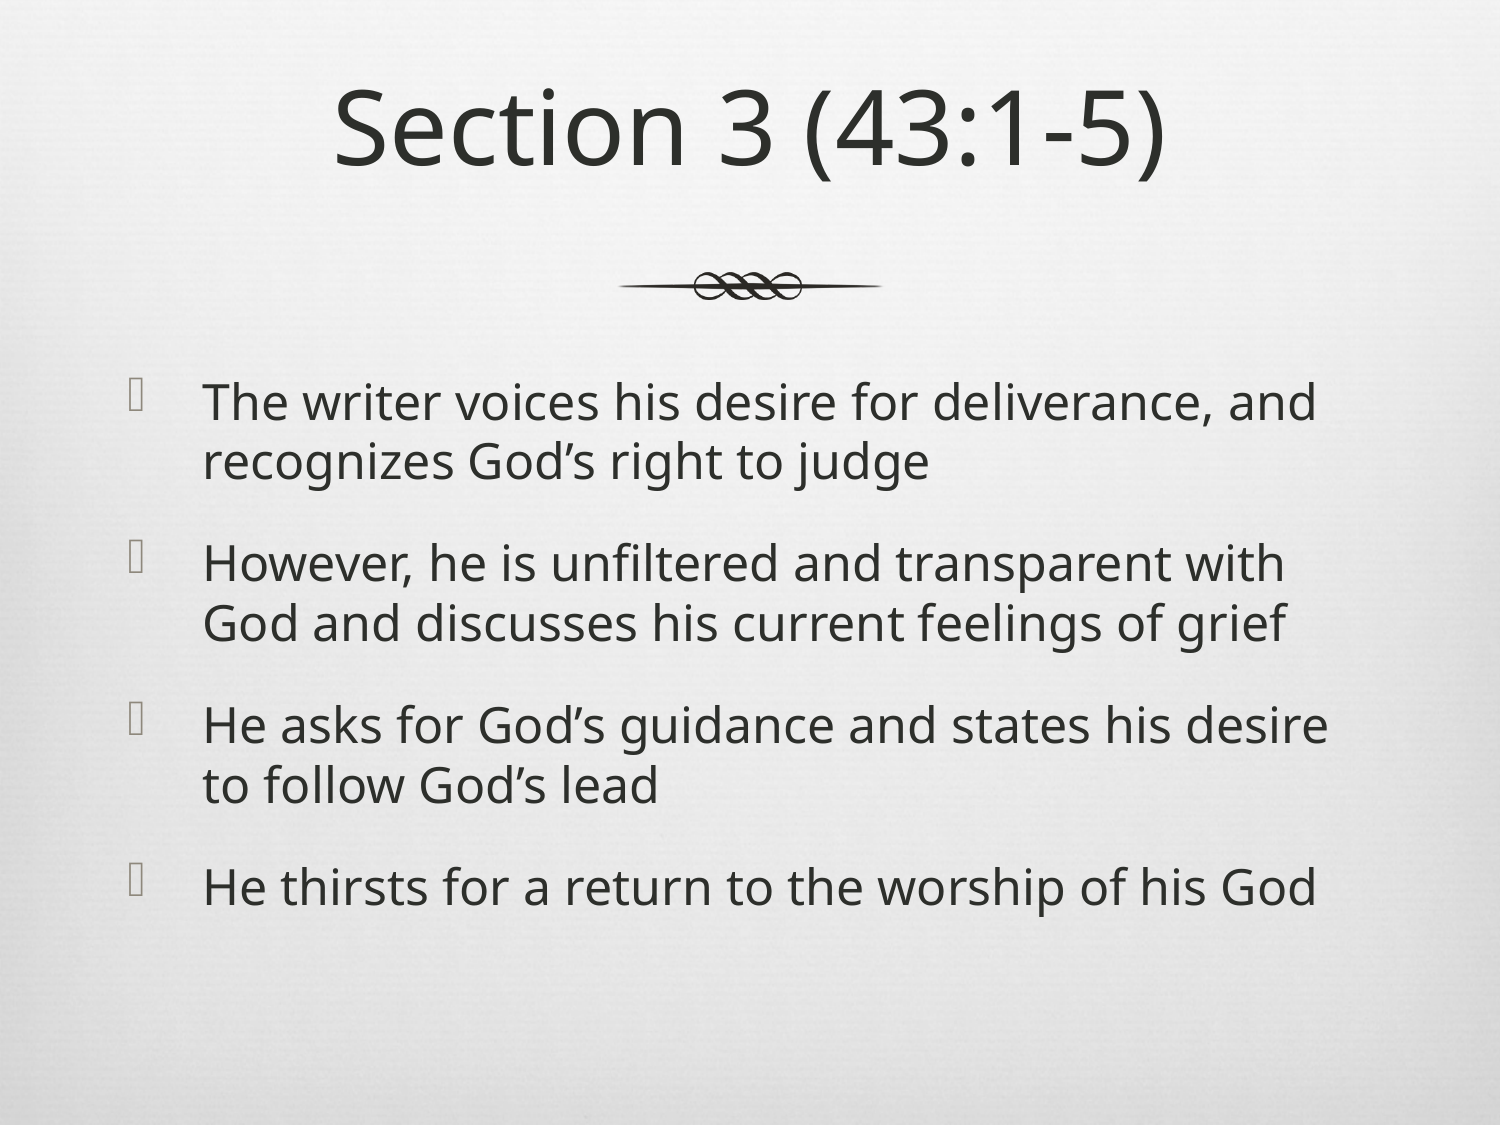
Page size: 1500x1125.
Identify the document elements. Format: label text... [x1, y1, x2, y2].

list The writer voices his desire for deliverance, and recognizes God’s right to judge However, he is unfiltered and transparent with God and discusses his current feelings of grief He asks for God’s guidance and states his desire to follow God’s lead He thirsts for a return to the worship of his God [112, 362, 1388, 963]
picture [615, 272, 885, 300]
title Section 3 (43:1-5) [112, 11, 1388, 236]
